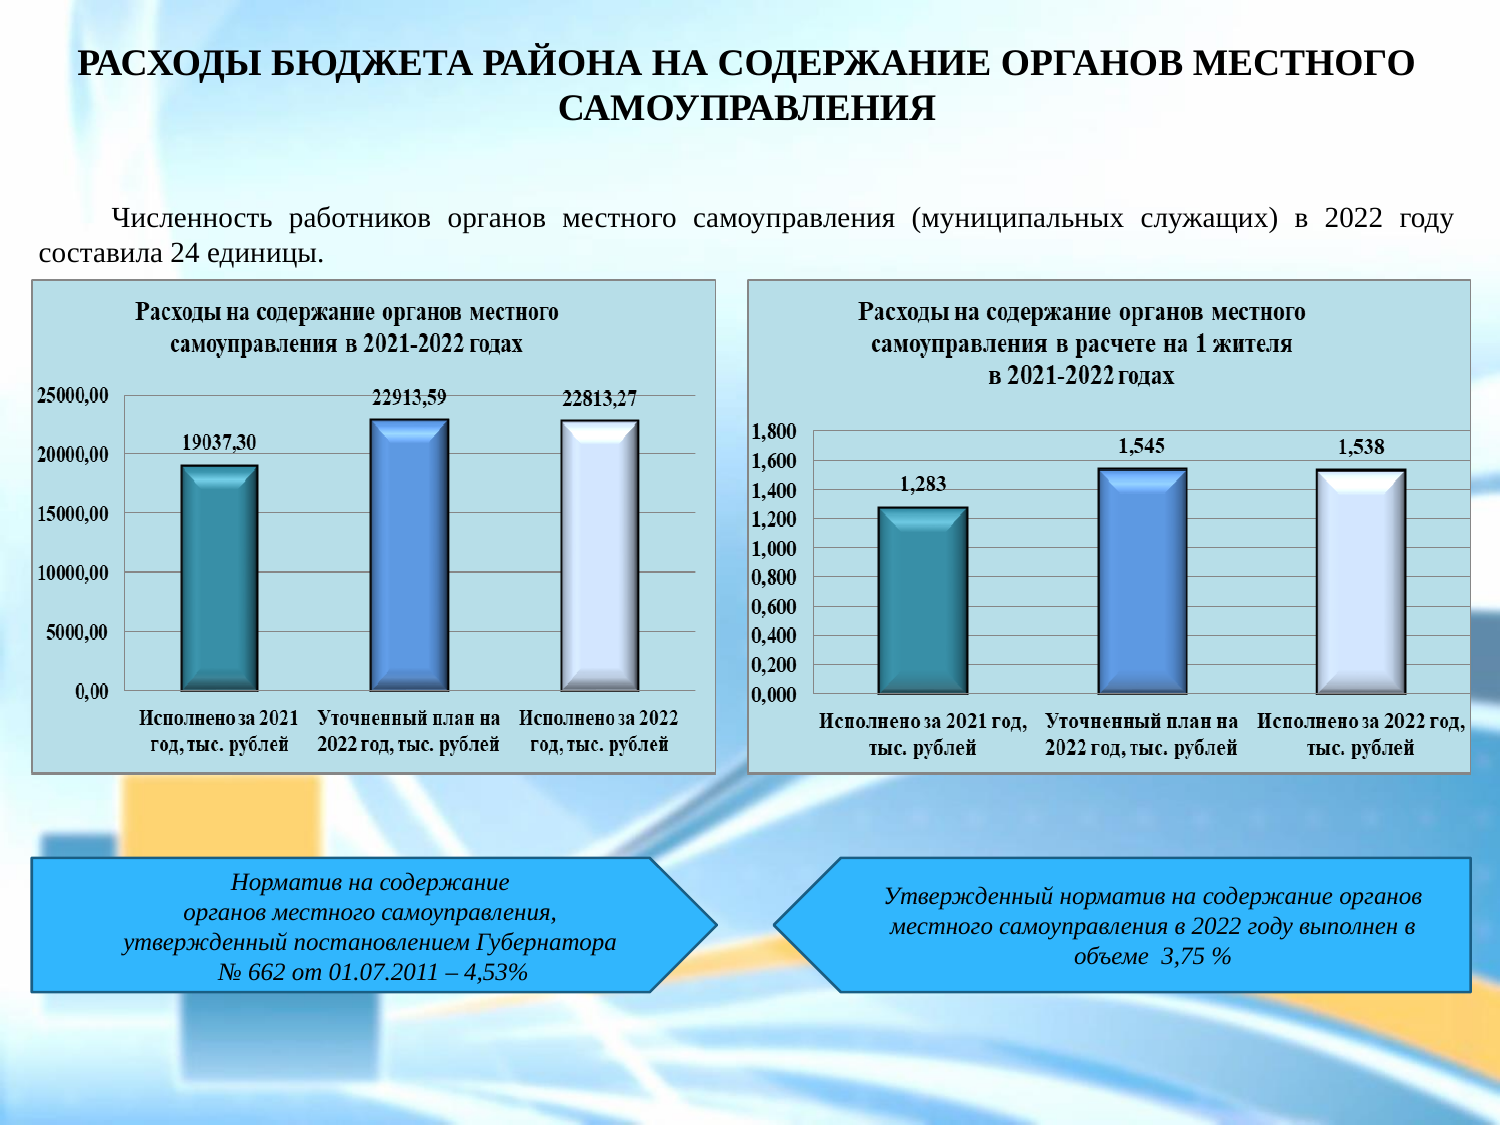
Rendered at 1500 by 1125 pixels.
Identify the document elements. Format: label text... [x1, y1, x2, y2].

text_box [31, 857, 718, 995]
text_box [773, 857, 1471, 993]
text_box РАСХОДЫ БЮДЖЕТА РАЙОНА НА СОДЕРЖАНИЕ ОРГАНОВ МЕСТНОГО САМОУПРАВЛЕНИЯ Численность работников органов местного самоуправления (муниципальных служащих) в 2022 году составила 24 единицы. [23, 30, 1471, 276]
picture [0, 0, 1500, 1125]
